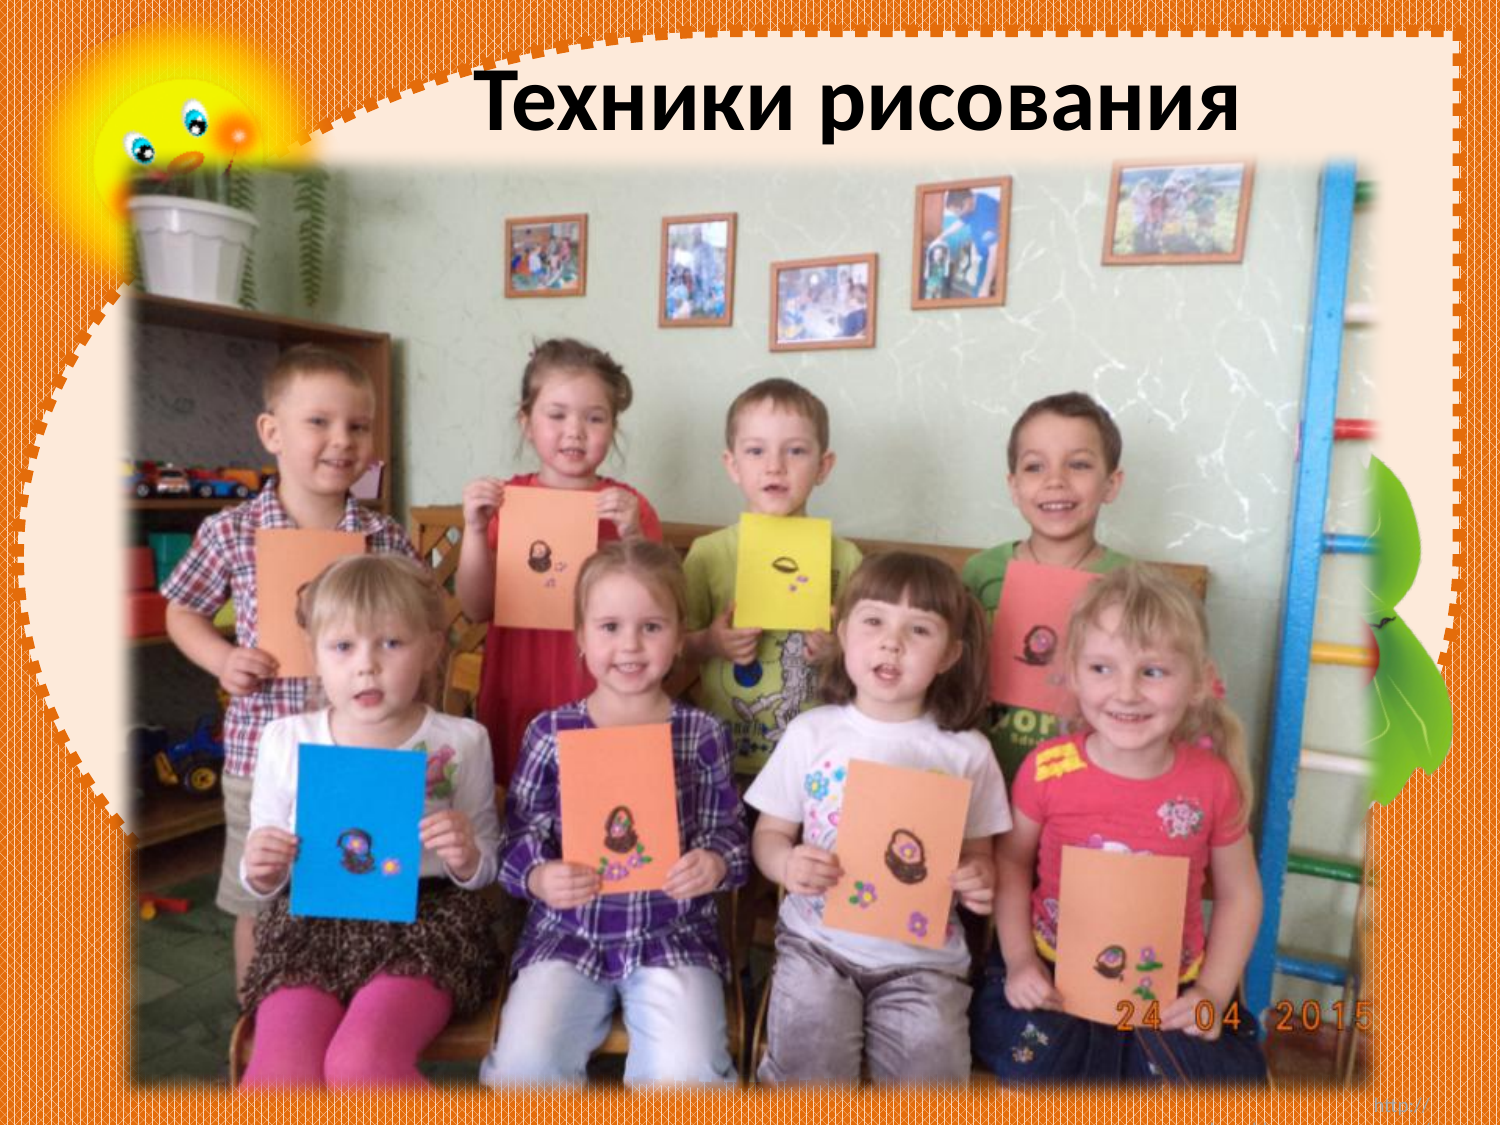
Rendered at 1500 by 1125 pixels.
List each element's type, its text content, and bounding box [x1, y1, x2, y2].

picture [0, 0, 1500, 1107]
title Техники рисования [183, 0, 1500, 188]
